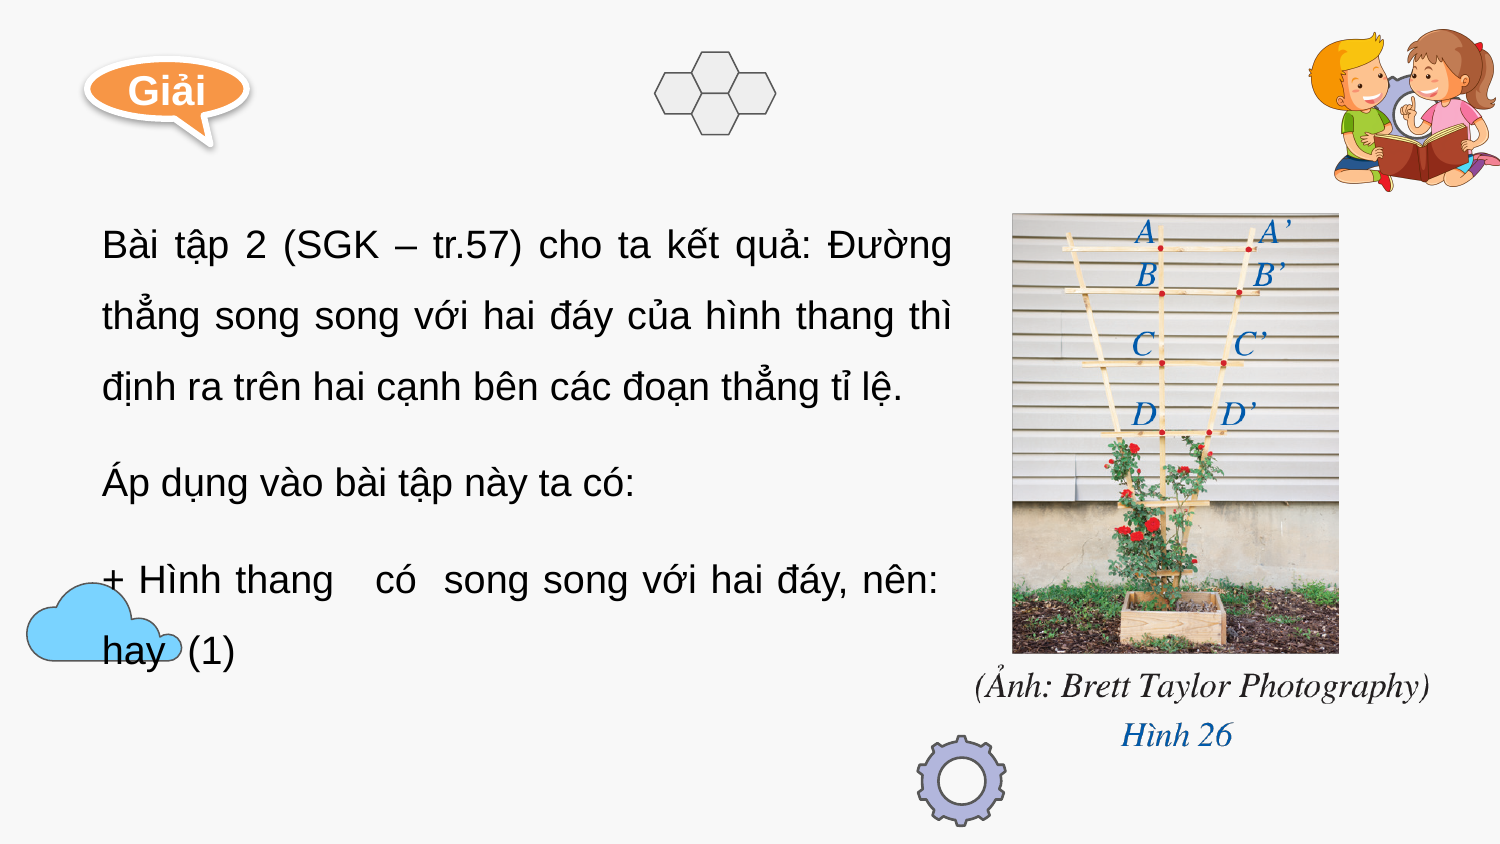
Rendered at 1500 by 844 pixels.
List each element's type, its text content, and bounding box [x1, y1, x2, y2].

picture [968, 210, 1431, 752]
text_box Giải [87, 58, 247, 145]
picture [1260, 29, 1500, 192]
